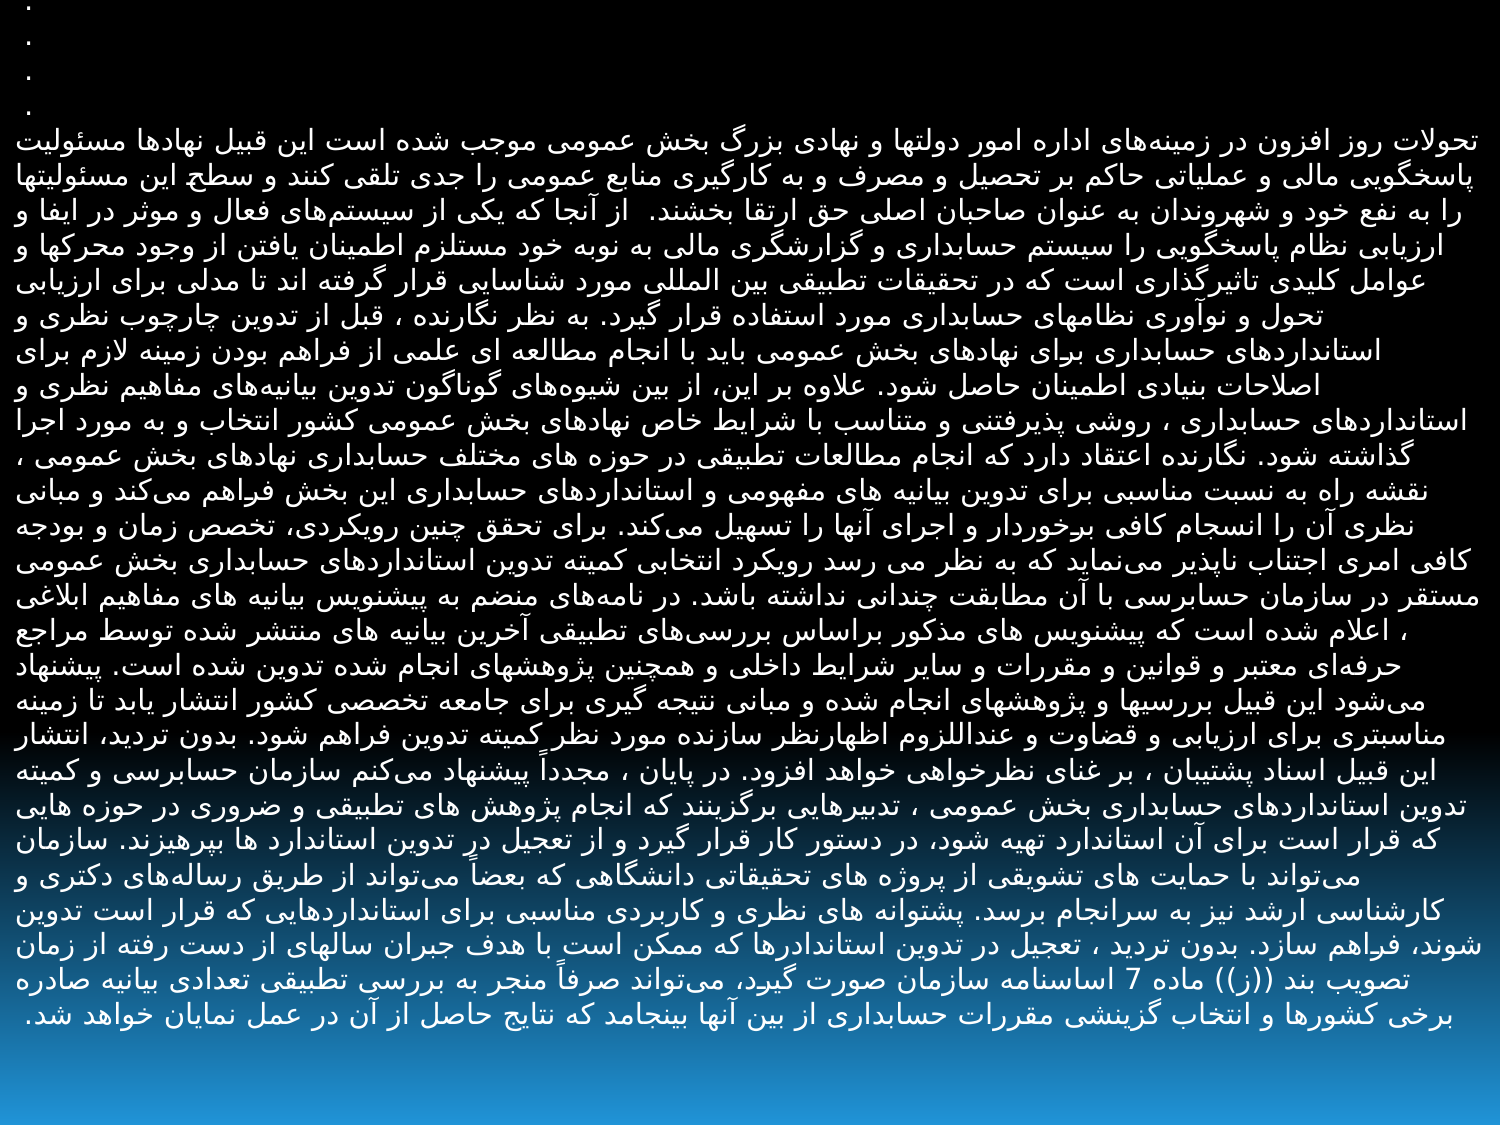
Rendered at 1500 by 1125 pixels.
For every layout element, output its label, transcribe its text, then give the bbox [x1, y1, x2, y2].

text_box مفاهیم نظری گزارشگری مالی بخش عمومی ایران در یک نگاه : . . . . . . تحولات روز افزون در زمینه‌های اداره امور دولتها و نهادی بزرگ بخش عمومی موجب شده است این قبیل نهادها مسئولیت پاسخگویی مالی و عملیاتی حاکم بر تحصیل و مصرف و به کارگیری منابع عمومی را جدی تلقی کنند و سطح این مسئولیتها را به نفع خود و شهروندان به عنوان صاحبان اصلی حق ارتقا بخشند. از آنجا که یکی از سیستم‌های فعال و موثر در ایفا و ارزیابی نظام پاسخگویی را سیستم حسابداری و گزارشگری مالی به نوبه خود مستلزم اطمینان یافتن از وجود محرکها و عوامل کلیدی تاثیرگذاری است که در تحقیقات تطبیقی بین المللی مورد شناسایی قرار گرفته اند تا مدلی برای ارزیابی تحول و نوآوری نظامهای حسابداری مورد استفاده قرار گیرد. به نظر نگارنده ، قبل از تدوین چارچوب نظری و استانداردهای حسابداری برای نهادهای بخش عمومی باید با انجام مطالعه ای علمی از فراهم بودن زمینه لازم برای اصلاحات بنیادی اطمینان حاصل شود. علاوه بر این، از بین شیوه‌های گوناگون تدوین بیانیه‌های مفاهیم نظری و استانداردهای حسابداری ، روشی پذیرفتنی و متناسب با شرایط خاص نهادهای بخش عمومی کشور انتخاب و به مورد اجرا گذاشته شود. نگارنده اعتقاد دارد که انجام مطالعات تطبیقی در حوزه های مختلف حسابداری نهادهای بخش عمومی ، نقشه راه به نسبت مناسبی برای تدوین بیانیه های مفهومی و استانداردهای حسابداری این بخش فراهم می‌کند و مبانی نظری آن را انسجام کافی برخوردار و اجرای آنها را تسهیل می‌کند. برای تحقق چنین رویکردی، تخصص زمان و بودجه کافی امری اجتناب ناپذیر می‌نماید که به نظر می رسد رویکرد انتخابی کمیته تدوین استانداردهای حسابداری بخش عمومی مستقر در سازمان حسابرسی با آن مطابقت چندانی نداشته باشد. در نامه‌های منضم به پیشنویس بیانیه های مفاهیم ابلاغی ، اعلام شده است که پیشنویس های مذکور براساس بررسی‌های تطبیقی آخرین بیانیه های منتشر شده توسط مراجع حرفه‌ای معتبر و قوانین و مقررات و سایر شرایط داخلی و همچنین پژوهشهای انجام شده تدوین شده است. پیشنهاد می‌شود این قبیل بررسیها و پژوهشهای انجام شده و مبانی نتیجه گیری برای جامعه تخصصی کشور انتشار یابد تا زمینه مناسبتری برای ارزیابی و قضاوت و عنداللزوم اظهارنظر سازنده مورد نظر کمیته تدوین فراهم شود. بدون تردید، انتشار این قبیل اسناد پشتیبان ، بر غنای نظرخواهی خواهد افزود. در پایان ، مجدداً پیشنهاد می‌کنم سازمان حسابرسی و کمیته تدوین استانداردهای حسابداری بخش عمومی ، تدبیرهایی برگزینند که انجام پژوهش های تطبیقی و ضروری در حوزه هایی که قرار است برای آن استاندارد تهیه شود، در دستور کار قرار گیرد و از تعجیل در تدوین استاندارد ها بپرهیزند. سازمان می‌تواند با حمایت های تشویقی از پروژه های تحقیقاتی دانشگاهی که بعضاً می‌تواند از طریق رساله‌های دکتری و کارشناسی ارشد نیز به سرانجام برسد. پشتوانه های نظری و کاربردی مناسبی برای استانداردهایی که قرار است تدوین شوند، فراهم سازد. بدون تردید ، تعجیل در تدوین استاندادرها که ممکن است با هدف جبران سالهای از دست رفته از زمان تصویب بند ((ز)) ماده 7 اساسنامه سازمان صورت گیرد، می‌تواند صرفاً منجر به بررسی تطبیقی تعدادی بیانیه صادره برخی کشورها و انتخاب گزینشی مقررات حسابداری از بین آنها بینجامد که نتایج حاصل از آن در عمل نمایان خواهد شد. [0, 0, 1500, 1118]
